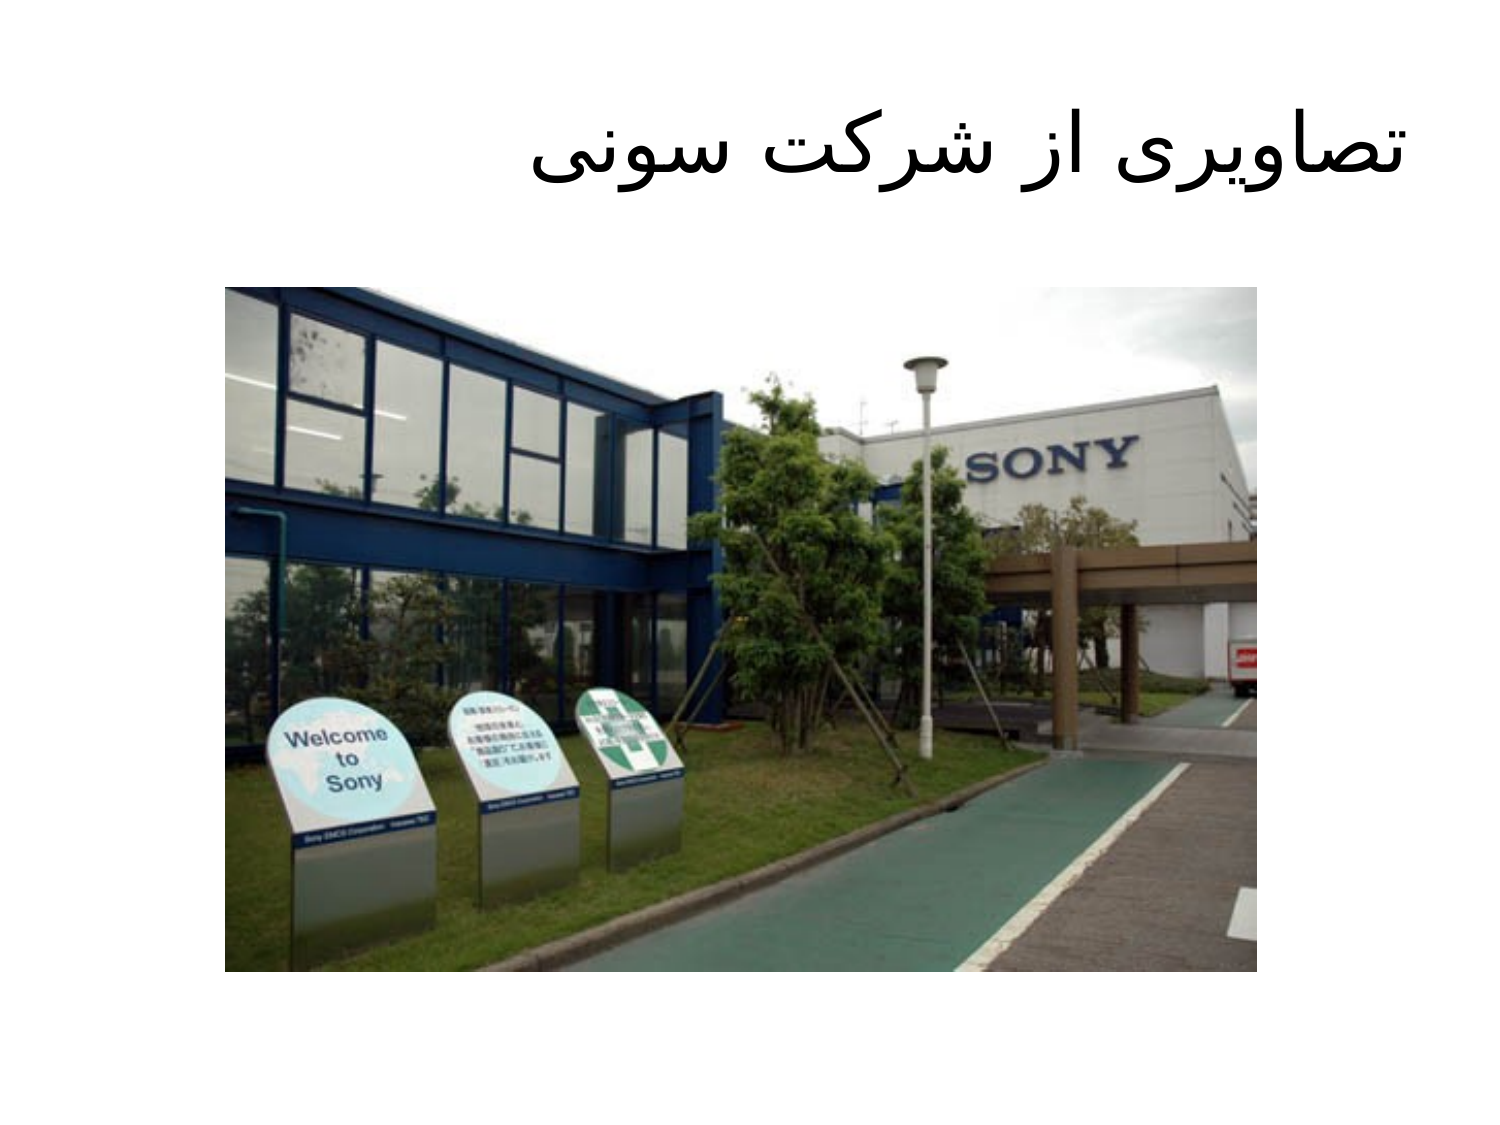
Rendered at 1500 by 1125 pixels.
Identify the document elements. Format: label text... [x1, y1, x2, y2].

title تصاویری از شرکت سونی [75, 45, 1425, 233]
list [224, 287, 1257, 973]
